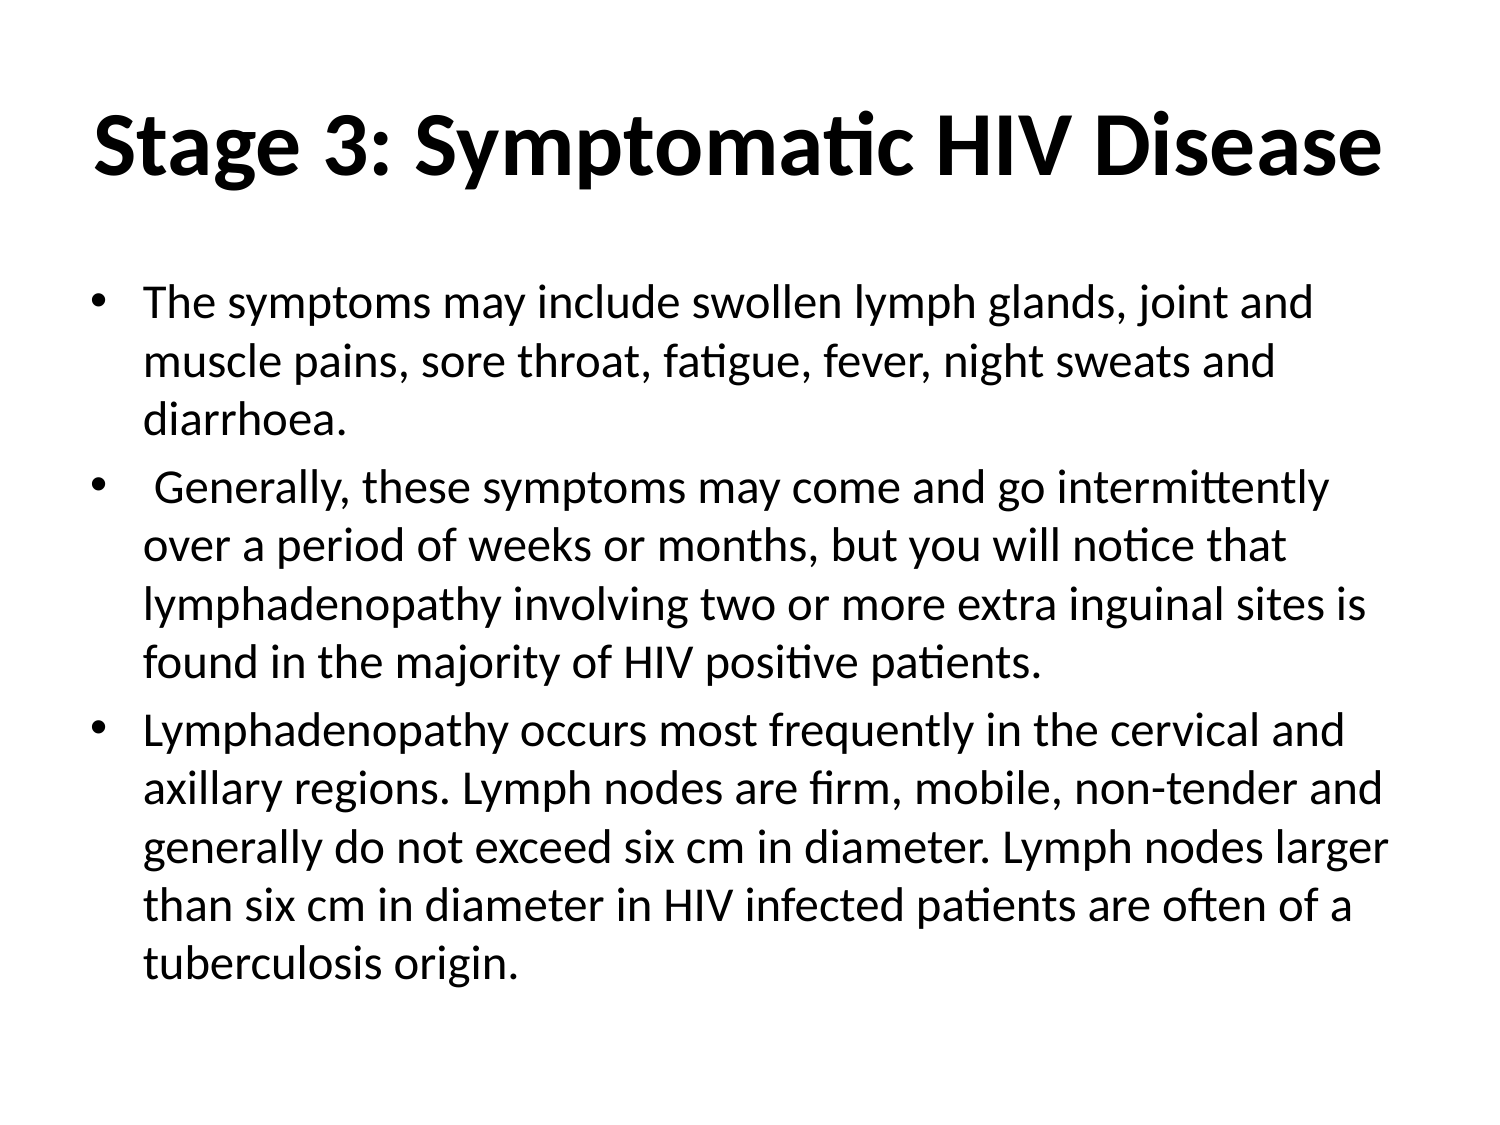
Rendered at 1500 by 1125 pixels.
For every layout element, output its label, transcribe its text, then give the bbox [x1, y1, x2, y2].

title Stage 3: Symptomatic HIV Disease [75, 45, 1425, 233]
list The symptoms may include swollen lymph glands, joint and muscle pains, sore throat, fatigue, fever, night sweats and diarrhoea. Generally, these symptoms may come and go intermittently over a period of weeks or months, but you will notice that lymphadenopathy involving two or more extra inguinal sites is found in the majority of HIV positive patients. Lymphadenopathy occurs most frequently in the cervical and axillary regions. Lymph nodes are firm, mobile, non-tender and generally do not exceed six cm in diameter. Lymph nodes larger than six cm in diameter in HIV infected patients are often of a tuberculosis origin. [75, 262, 1425, 1005]
